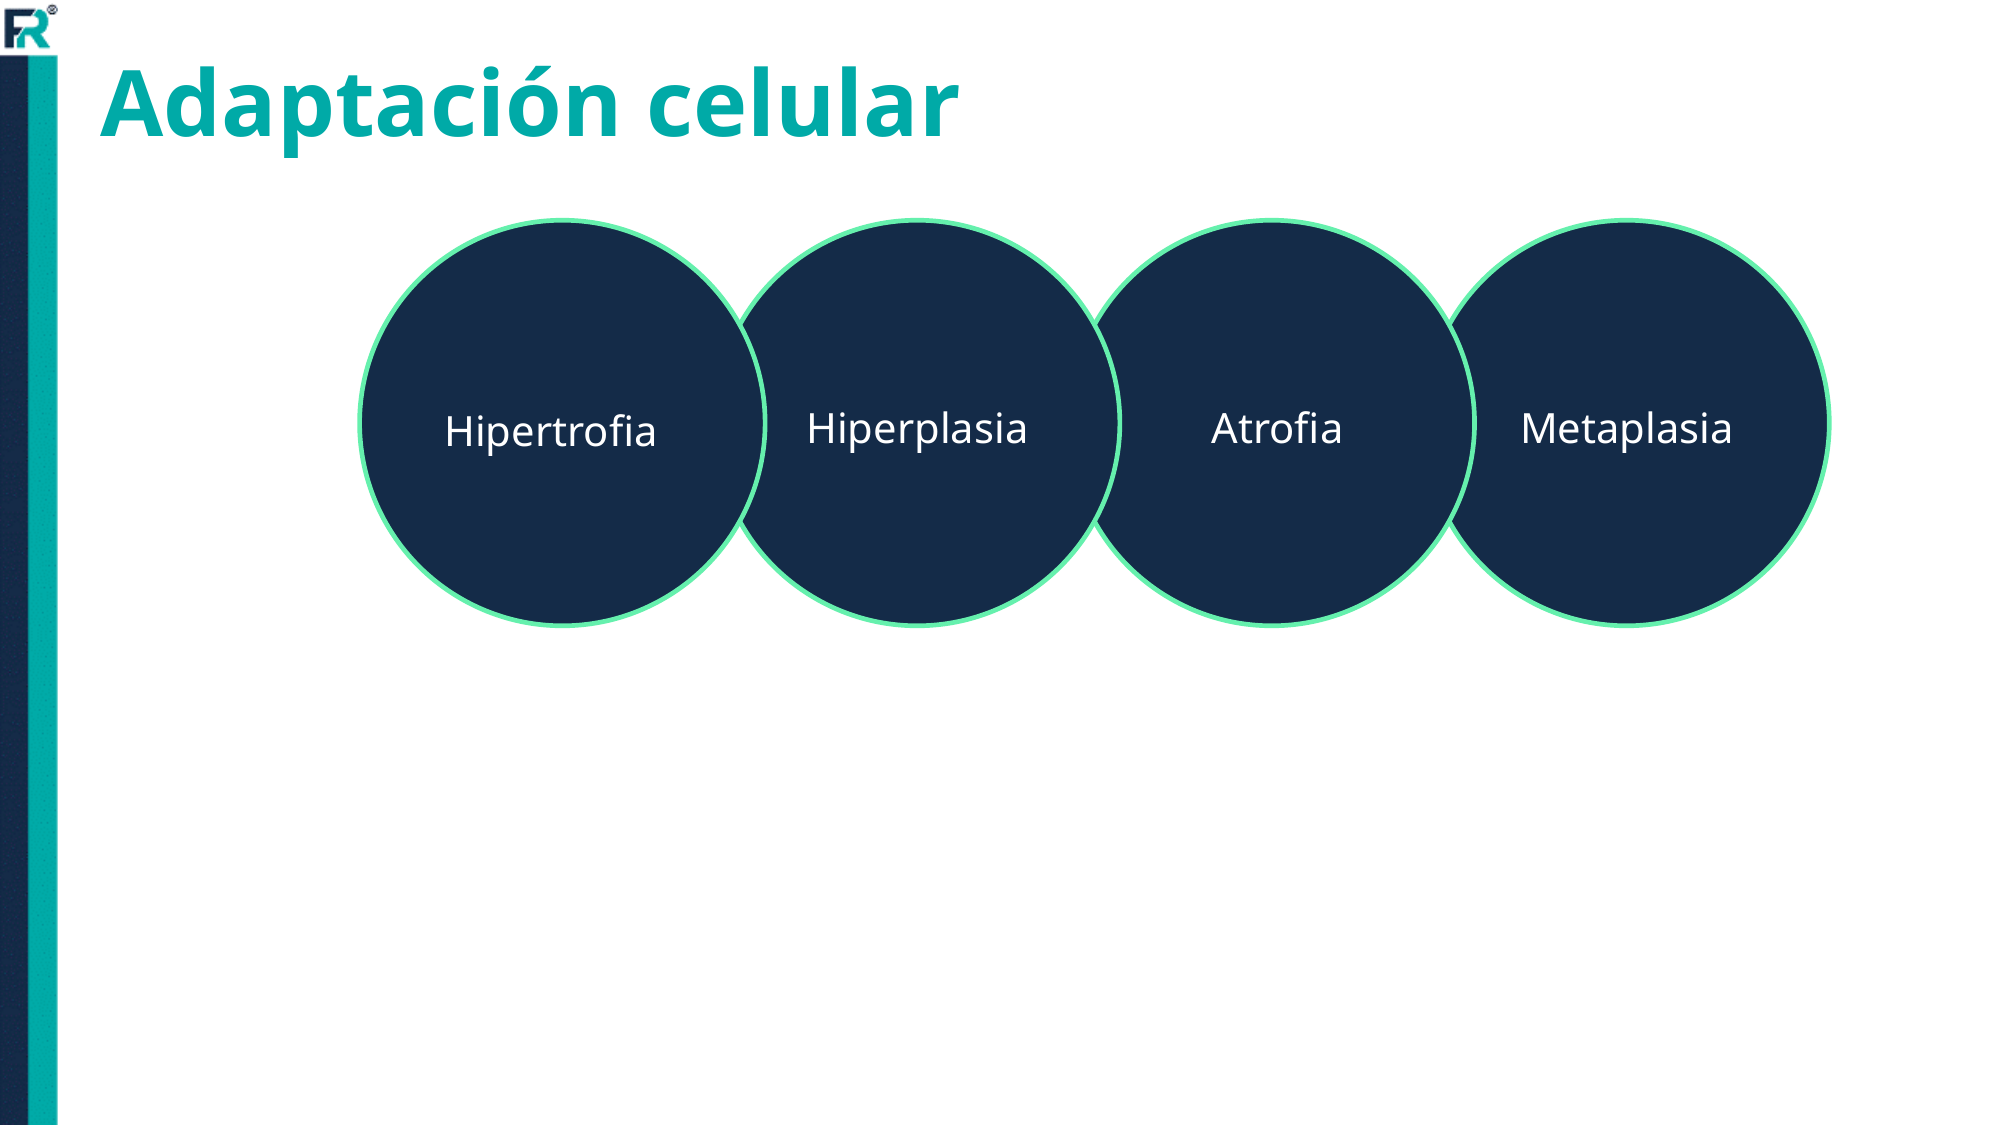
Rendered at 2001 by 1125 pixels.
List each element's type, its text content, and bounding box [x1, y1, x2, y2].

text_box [767, 220, 1121, 627]
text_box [1476, 220, 1830, 627]
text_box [1122, 220, 1475, 627]
picture [0, 0, 2001, 1125]
title Adaptación celular [85, 29, 1950, 205]
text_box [359, 220, 766, 627]
